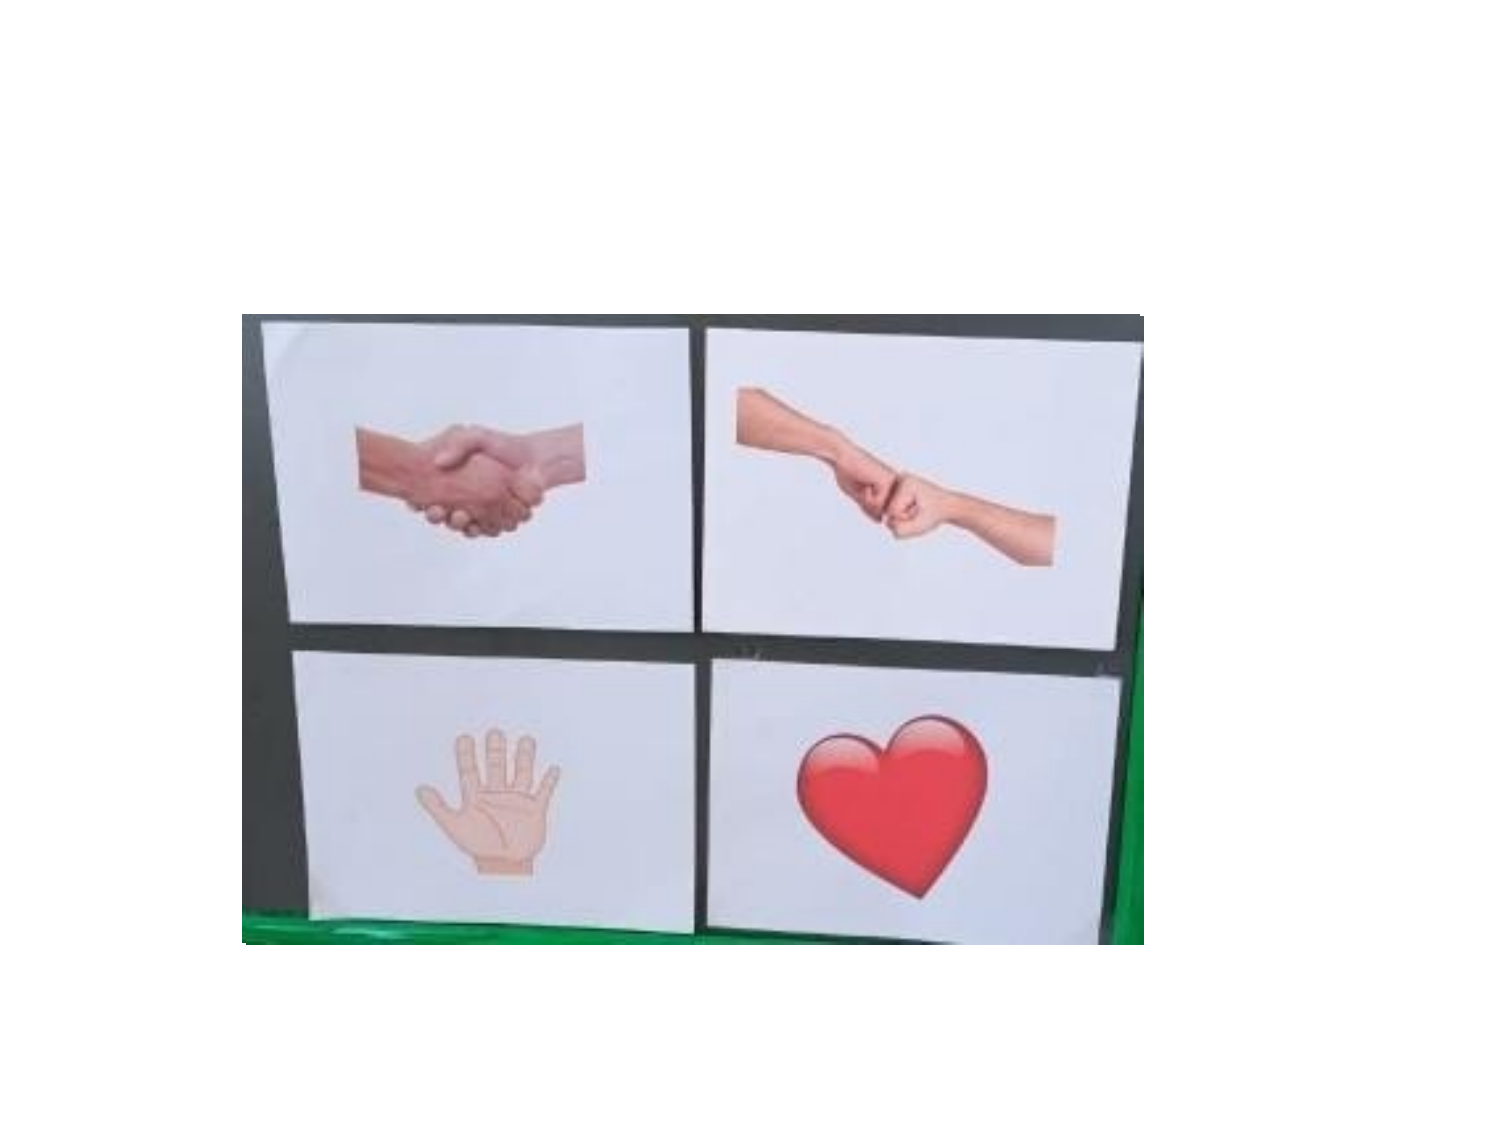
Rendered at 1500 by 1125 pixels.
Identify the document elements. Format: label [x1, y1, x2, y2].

picture [245, 316, 1144, 946]
